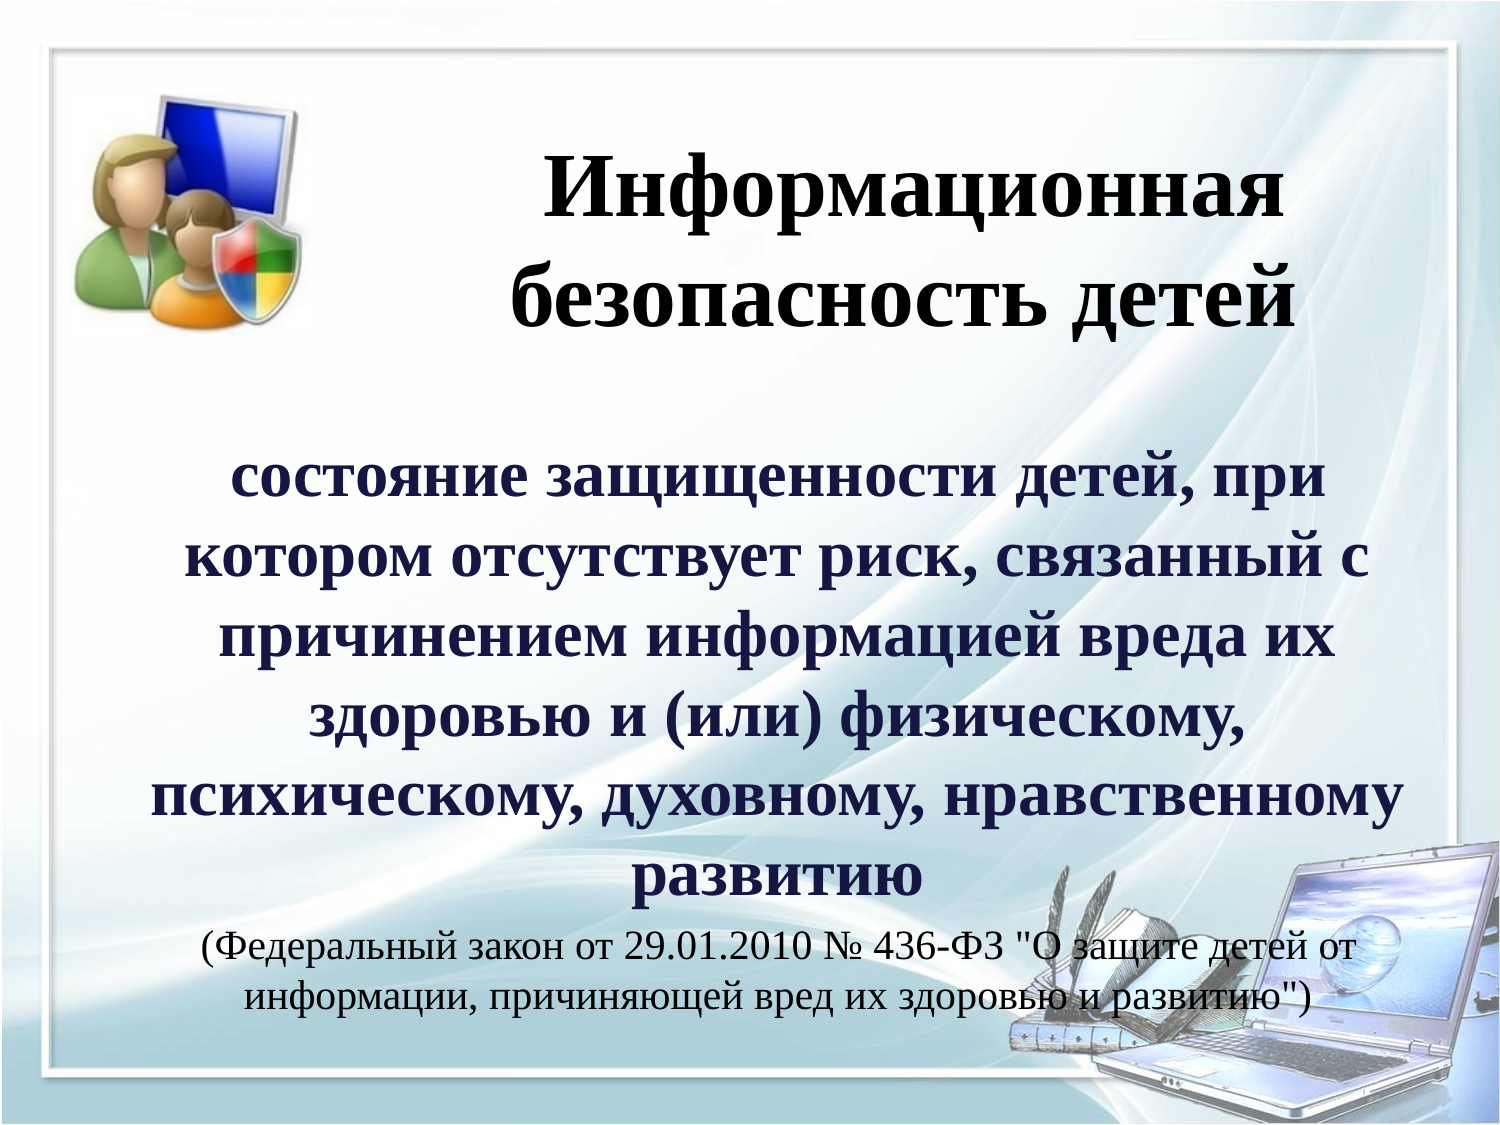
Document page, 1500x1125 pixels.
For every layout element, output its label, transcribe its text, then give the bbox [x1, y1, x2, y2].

picture [0, 0, 1500, 1125]
title Информационная безопасность детей [398, 93, 1433, 376]
list состояние защищенности детей, при котором отсутствует риск, связанный с причинением информацией вреда их здоровью и (или) физическому, психическому, духовному, нравственному развитию (Федеральный закон от 29.01.2010 № 436-ФЗ "О защите детей от информации, причиняющей вред их здоровью и развитию") [74, 421, 1426, 1006]
